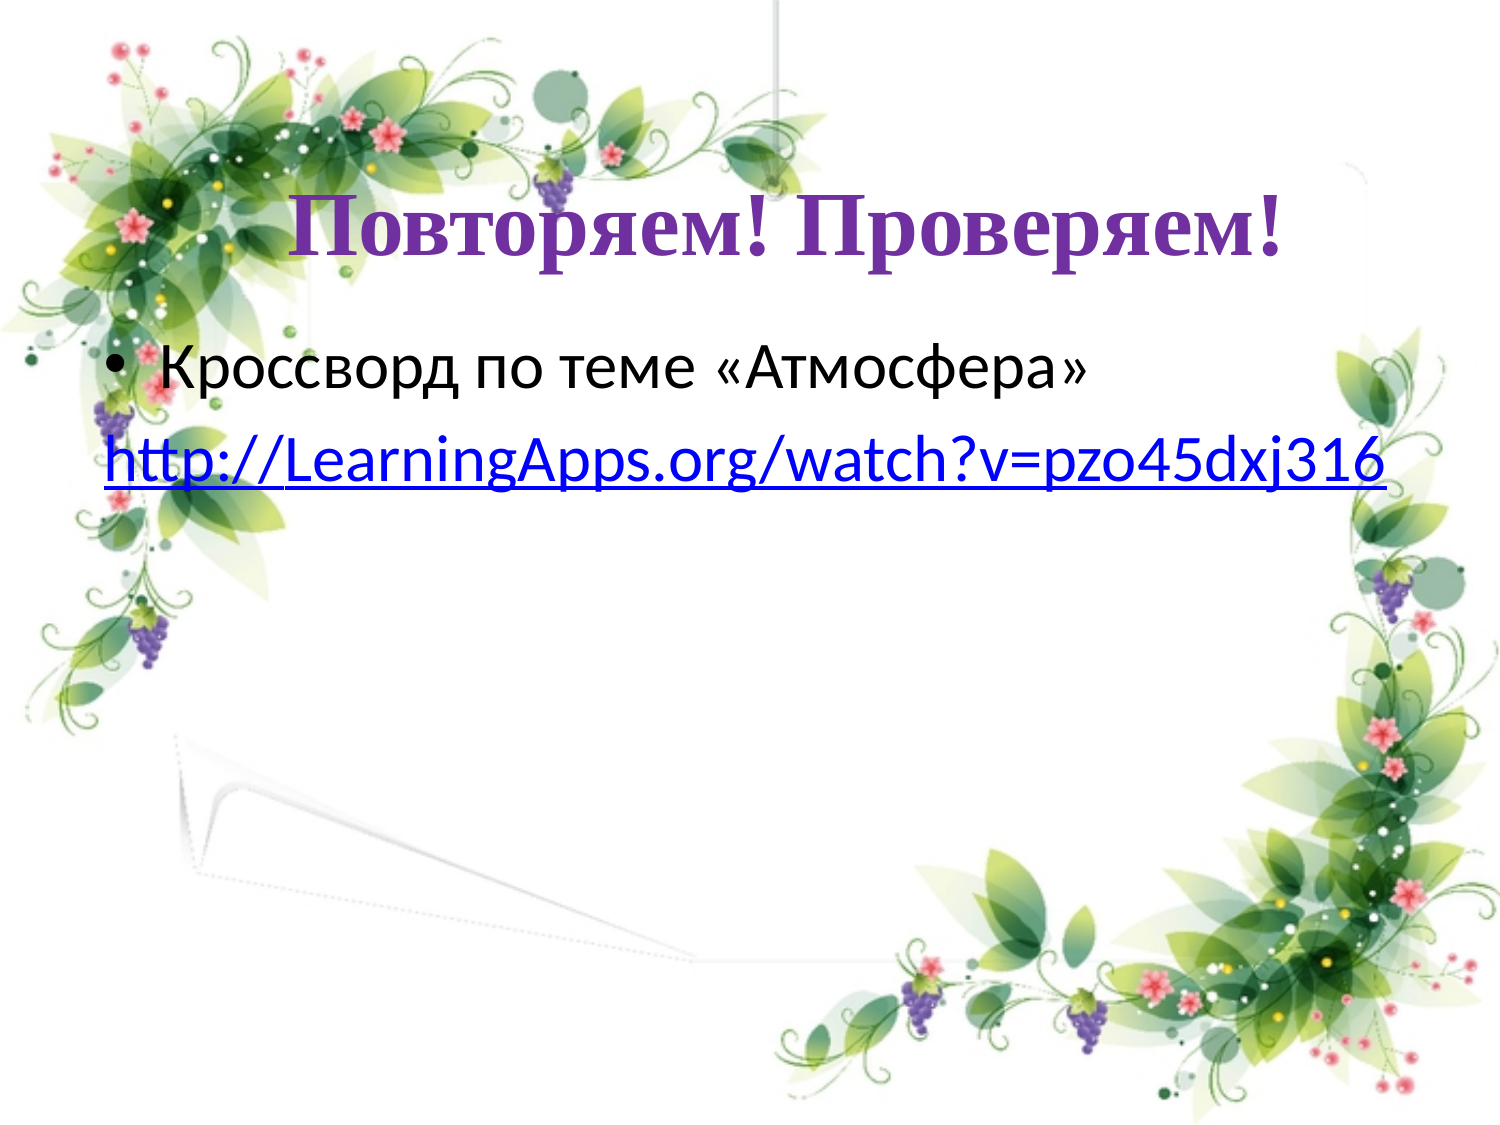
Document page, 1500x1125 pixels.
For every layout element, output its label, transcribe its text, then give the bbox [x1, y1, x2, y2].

picture [0, 0, 1500, 1125]
list Кроссворд по теме «Атмосфера» http://LearningApps.org/watch?v=pzo45dxj316 [88, 314, 1471, 1057]
title Повторяем! Проверяем! [112, 125, 1463, 313]
